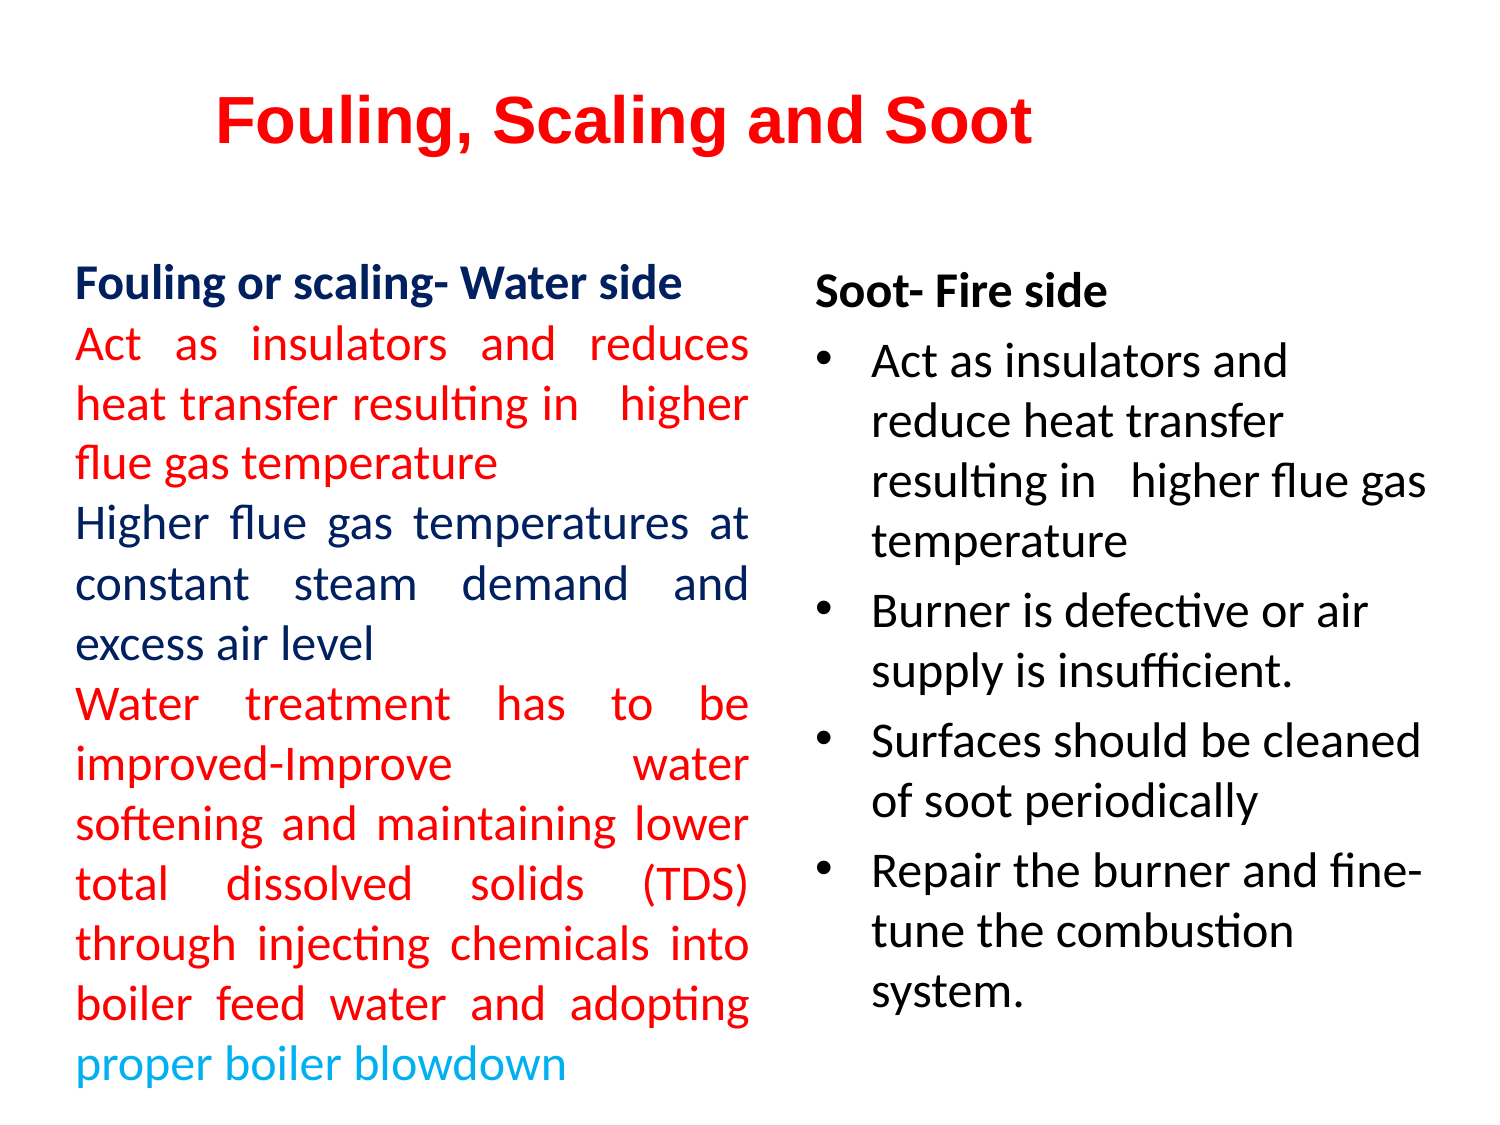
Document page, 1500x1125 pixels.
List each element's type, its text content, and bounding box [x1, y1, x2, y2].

title Fouling, Scaling and Soot [214, 76, 1286, 161]
list Fouling or scaling- Water side Act as insulators and reduces heat transfer resulting in higher flue gas temperature Higher flue gas temperatures at constant steam demand and excess air level Water treatment has to be improved-Improve water softening and maintaining lower total dissolved solids (TDS) through injecting chemicals into boiler feed water and adopting proper boiler blowdown [75, 249, 750, 1088]
text_box Soot- Fire side Act as insulators and reduce heat transfer resulting in higher flue gas temperature Burner is defective or air supply is insufficient. Surfaces should be cleaned of soot periodically Repair the burner and fine-tune the combustion system. [800, 249, 1450, 1088]
